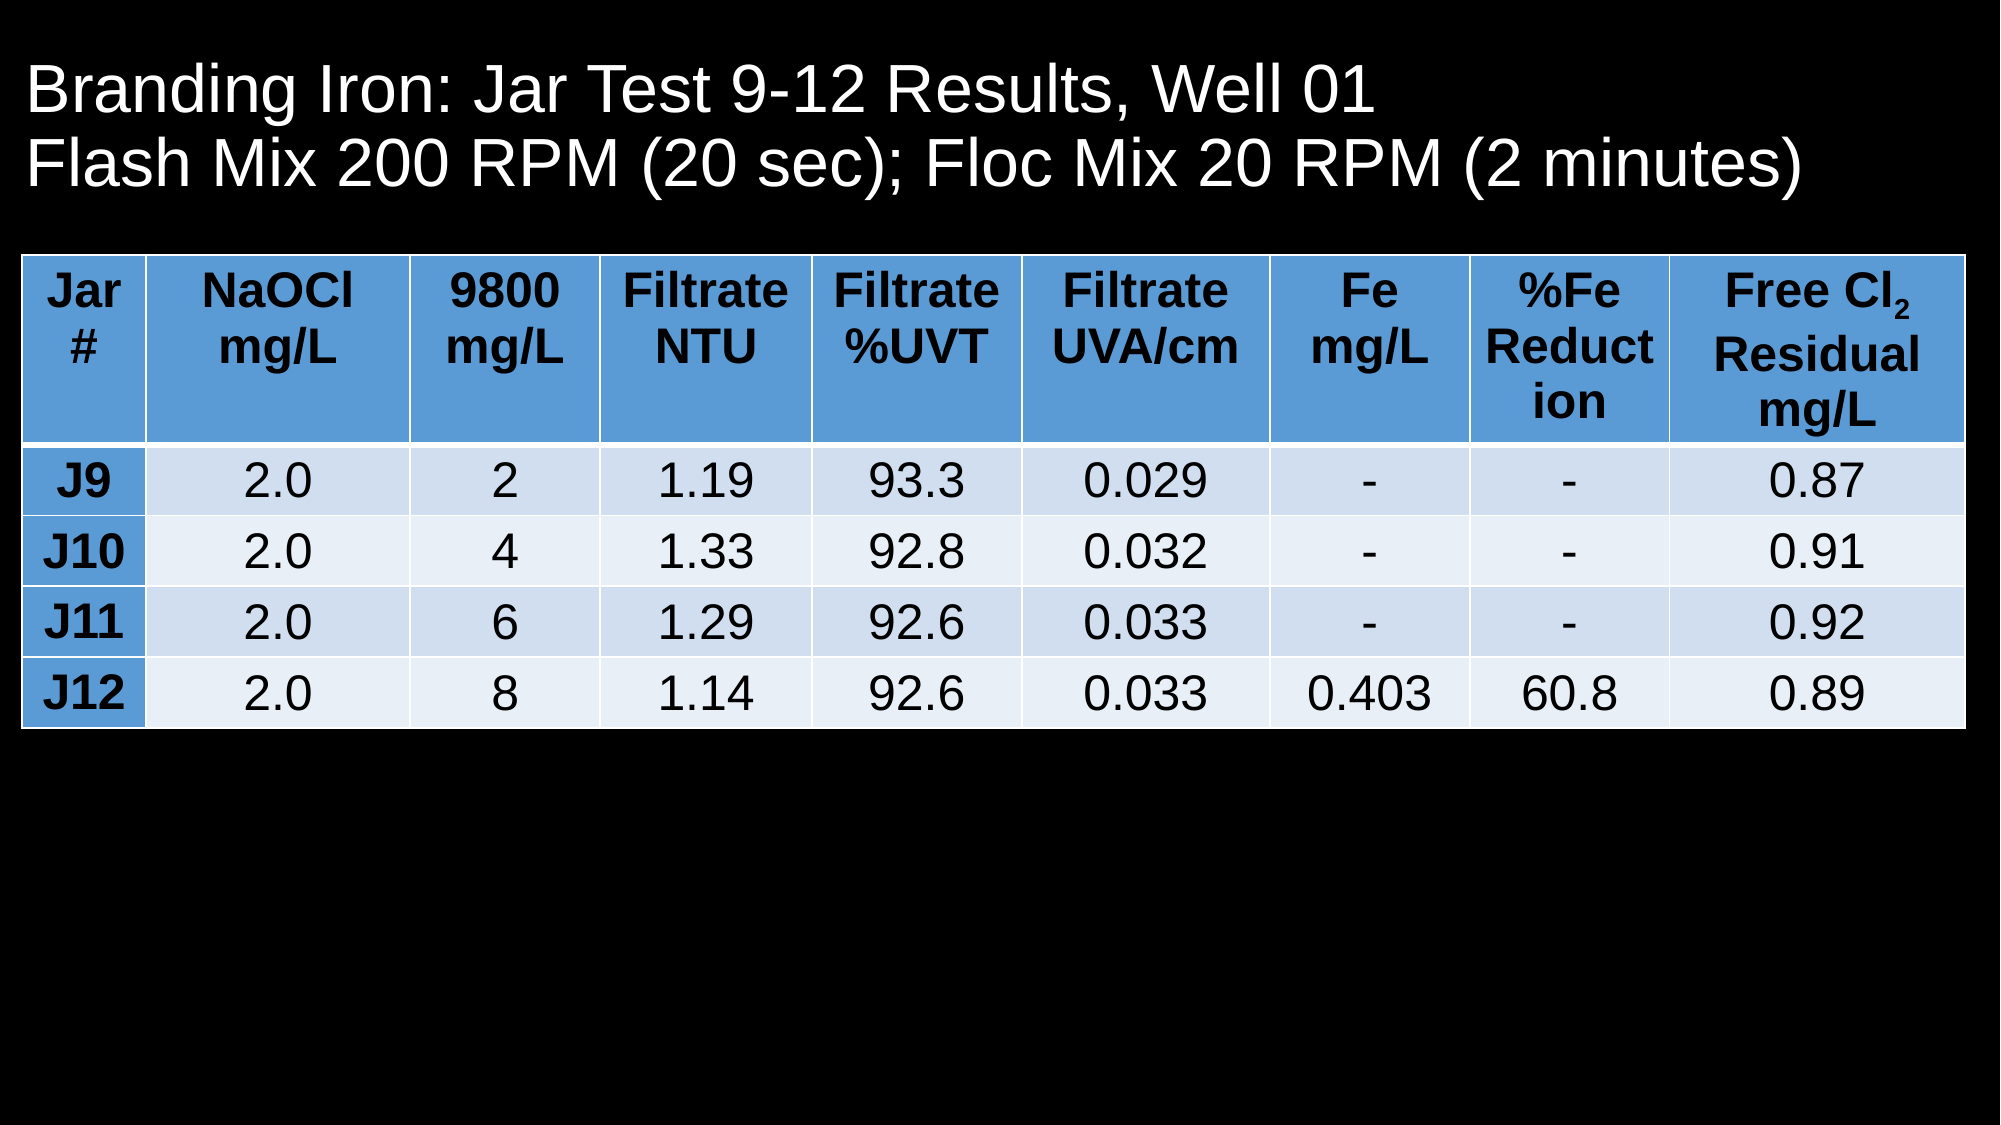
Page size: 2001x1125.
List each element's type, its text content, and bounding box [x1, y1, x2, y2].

table_header Filtrate UVA/cm [1023, 256, 1269, 442]
table_header NaOCl mg/L [147, 256, 409, 442]
table_cell 92.6 [813, 658, 1021, 727]
table_header Filtrate NTU [601, 256, 811, 442]
table_cell 92.6 [813, 587, 1021, 656]
table_cell J10 [23, 516, 145, 585]
table_cell 1.29 [601, 587, 811, 656]
table_cell 0.92 [1670, 587, 1964, 656]
table_cell 4 [411, 516, 599, 585]
table_cell 2.0 [147, 658, 409, 727]
table_header %Fe Reduction [1471, 256, 1669, 442]
table_cell - [1471, 448, 1669, 515]
table_cell J11 [23, 587, 145, 656]
table_cell 0.029 [1023, 448, 1269, 515]
table_cell - [1271, 448, 1469, 515]
table_header Filtrate %UVT [813, 256, 1021, 442]
table_cell 0.403 [1271, 658, 1469, 727]
table_cell - [1271, 587, 1469, 656]
table_cell 0.033 [1023, 658, 1269, 727]
table_cell 0.032 [1023, 516, 1269, 585]
table_cell - [1471, 516, 1669, 585]
table_cell 93.3 [813, 448, 1021, 515]
table_cell 60.8 [1471, 658, 1669, 727]
table_cell 0.87 [1670, 448, 1964, 515]
table_cell 2.0 [147, 448, 409, 515]
table_cell 92.8 [813, 516, 1021, 585]
table_cell 0.89 [1670, 658, 1964, 727]
table_cell - [1271, 516, 1469, 585]
table_cell 0.91 [1670, 516, 1964, 585]
table_cell 8 [411, 658, 599, 727]
table_cell 2.0 [147, 516, 409, 585]
table_header Free Cl2 Residual mg/L [1670, 256, 1964, 442]
table_header Fe mg/L [1271, 256, 1469, 442]
table_cell 0.033 [1023, 587, 1269, 656]
table_cell 2.0 [147, 587, 409, 656]
title Branding Iron: Jar Test 9-12 Results, Well 01 Flash Mix 200 RPM (20 sec); Floc Mix 20 RPM (2 minutes) [10, 18, 1966, 237]
table_cell 6 [411, 587, 599, 656]
table_cell 1.14 [601, 658, 811, 727]
table_cell 2 [411, 448, 599, 515]
table_cell 1.33 [601, 516, 811, 585]
table_cell 1.19 [601, 448, 811, 515]
table_header Jar # [23, 256, 145, 442]
table_cell J9 [23, 448, 145, 515]
table_cell J12 [23, 658, 145, 727]
table_cell - [1471, 587, 1669, 656]
table_header 9800 mg/L [411, 256, 599, 442]
